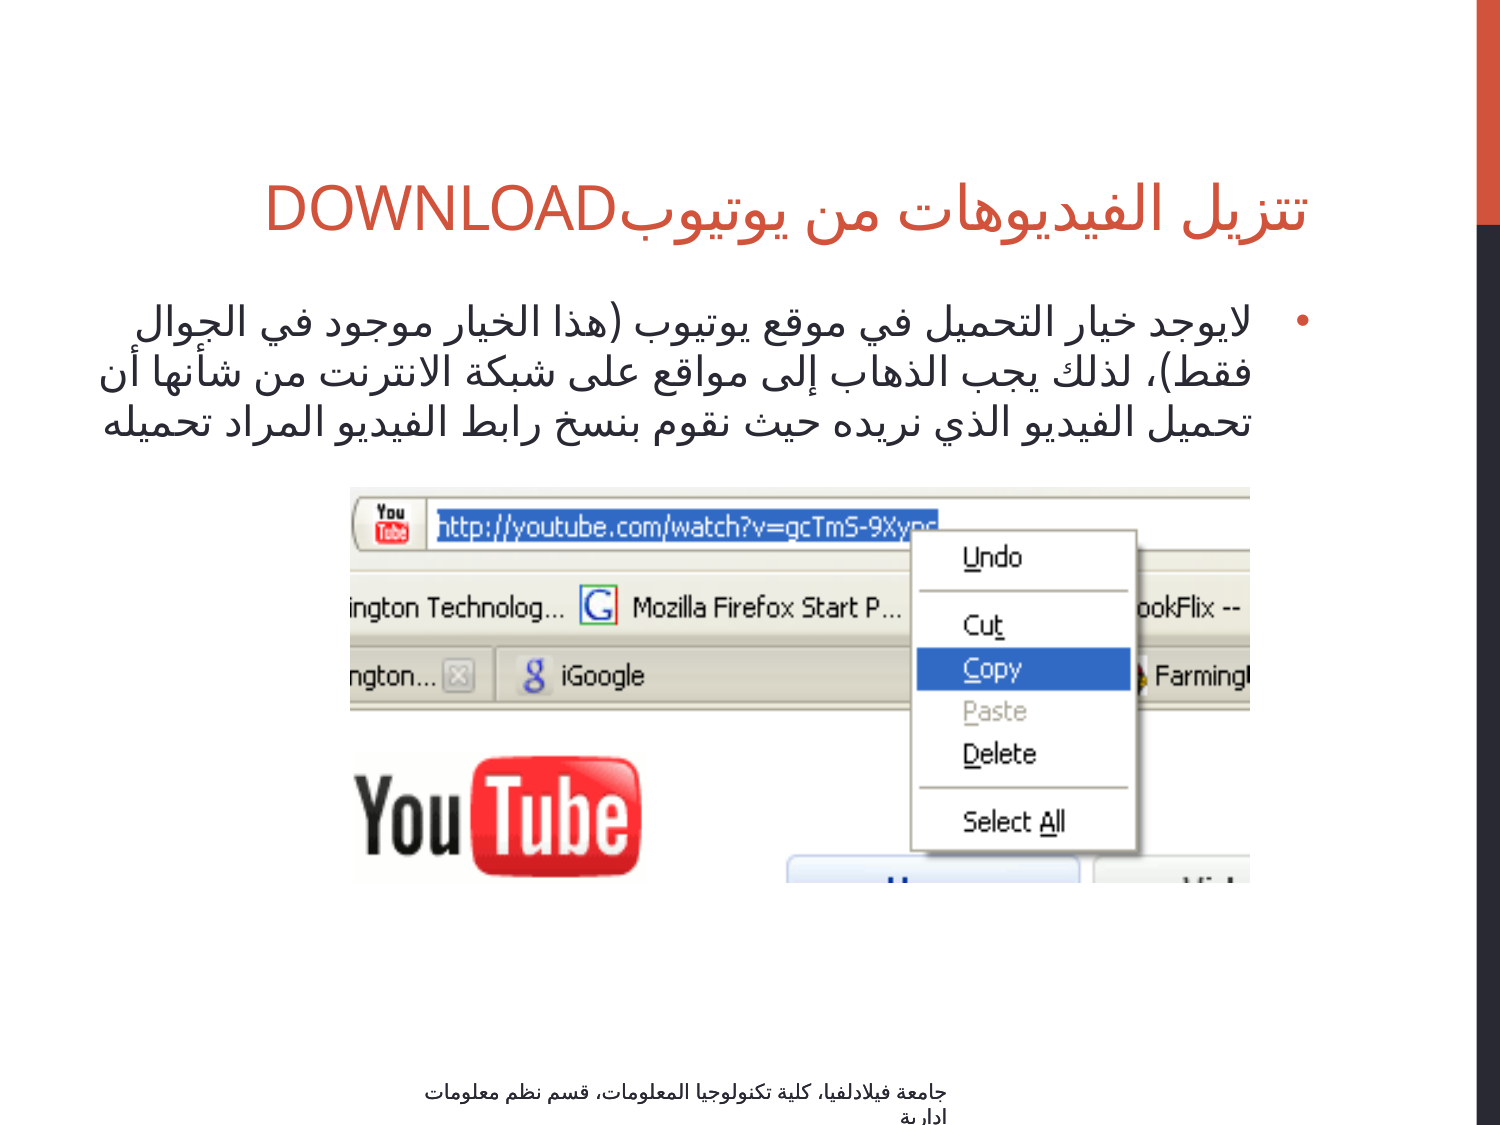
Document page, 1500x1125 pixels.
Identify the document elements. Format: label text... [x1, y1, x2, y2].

list لايوجد خيار التحميل في موقع يوتيوب (هذا الخيار موجود في الجوال فقط)، لذلك يجب الذهاب إلى مواقع على شبكة الانترنت من شأنها أن تحميل الفيديو الذي نريده حيث نقوم بنسخ رابط الفيديو المراد تحميله [75, 287, 1325, 1005]
title تتزيل الفيديوهات من يوتيوبDownload [75, 24, 1325, 250]
picture [349, 486, 1251, 884]
